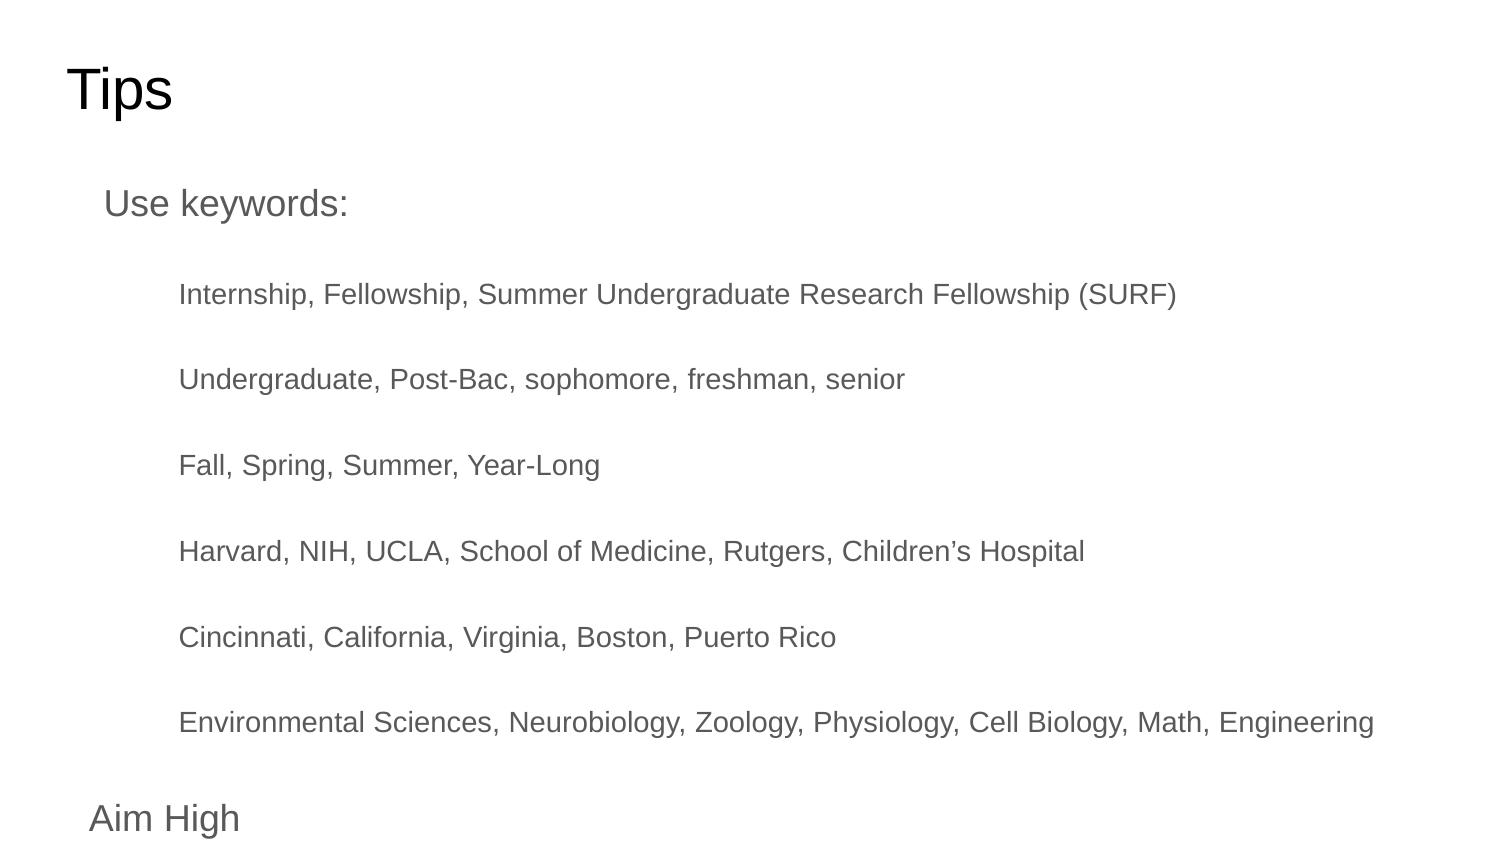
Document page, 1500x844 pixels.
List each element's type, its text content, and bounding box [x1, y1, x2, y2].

list Use keywords: Internship, Fellowship, Summer Undergraduate Research Fellowship (SURF) Undergraduate, Post-Bac, sophomore, freshman, senior Fall, Spring, Summer, Year-Long Harvard, NIH, UCLA, School of Medicine, Rutgers, Children’s Hospital Cincinnati, California, Virginia, Boston, Puerto Rico Environmental Sciences, Neurobiology, Zoology, Physiology, Cell Biology, Math, Engineering Aim High Apply! Prioritize and Schedule Deadlines, requirements [51, 141, 1449, 703]
title Tips [51, 36, 1449, 130]
